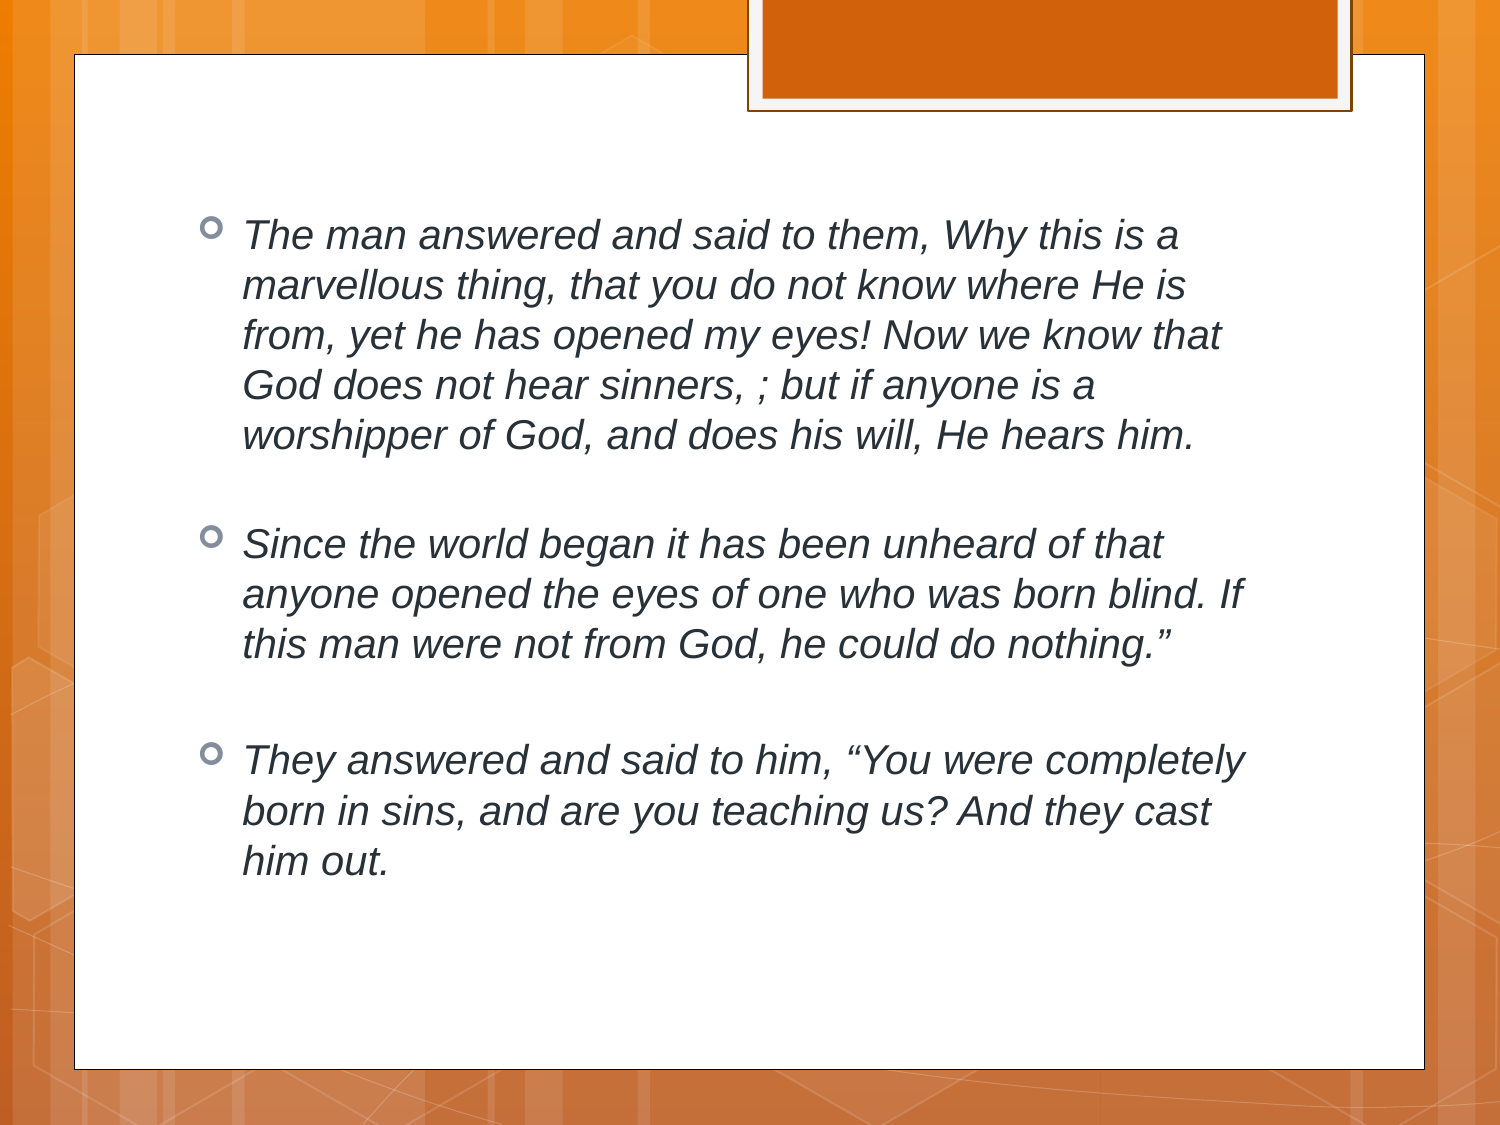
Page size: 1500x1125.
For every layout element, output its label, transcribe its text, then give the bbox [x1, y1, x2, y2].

list The man answered and said to them, Why this is a marvellous thing, that you do not know where He is from, yet he has opened my eyes! Now we know that God does not hear sinners, ; but if anyone is a worshipper of God, and does his will, He hears him. Since the world began it has been unheard of that anyone opened the eyes of one who was born blind. If this man were not from God, he could do nothing.” They answered and said to him, “You were completely born in sins, and are you teaching us? And they cast him out. [171, 200, 1283, 957]
